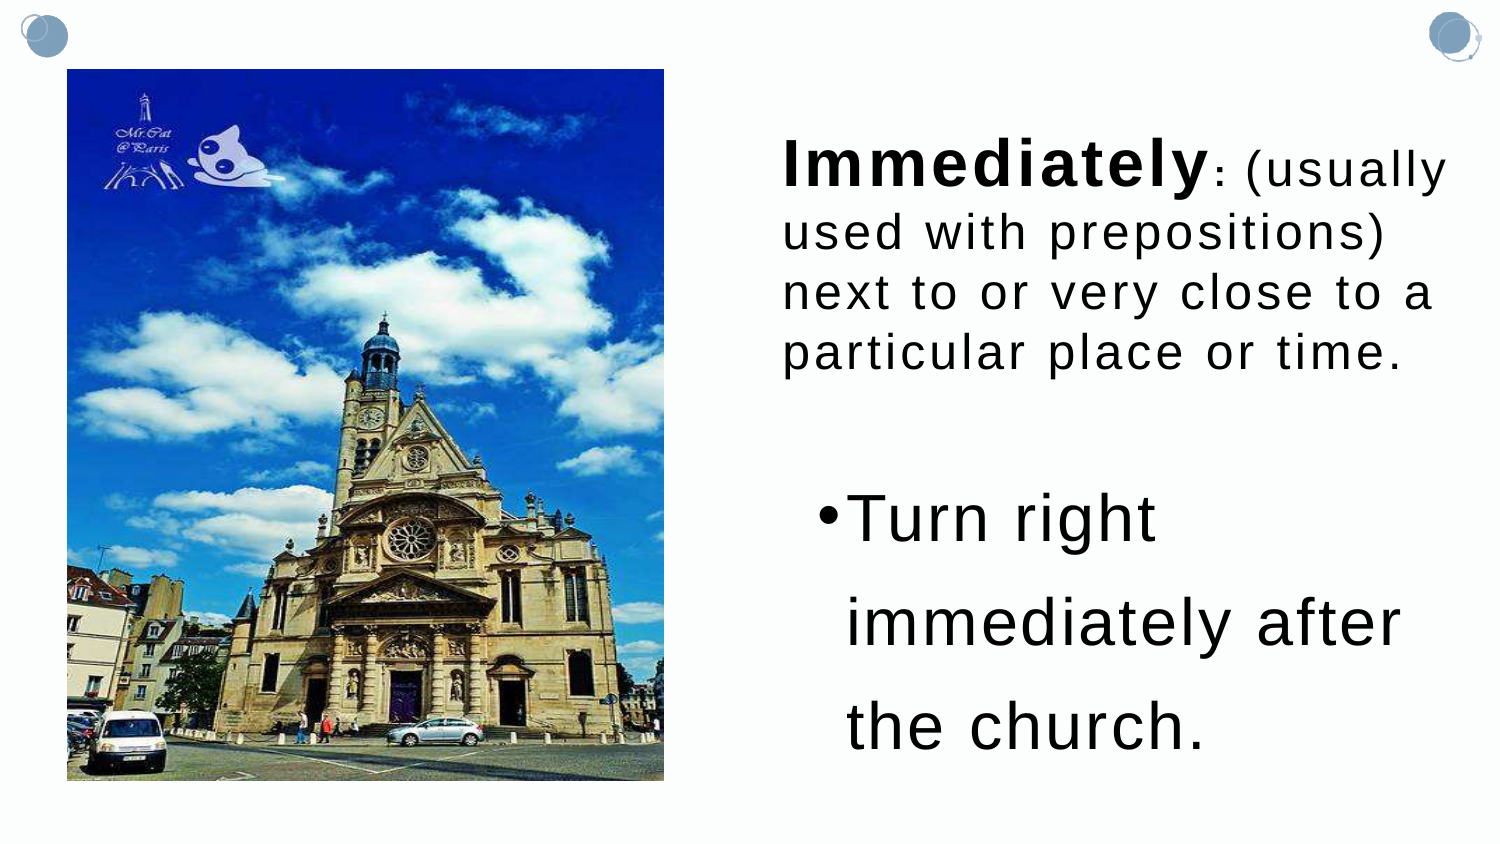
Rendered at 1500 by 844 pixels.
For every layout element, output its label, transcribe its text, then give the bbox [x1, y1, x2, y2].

picture [1411, 0, 1500, 73]
list Turn right immediately after the church. [803, 442, 1454, 777]
picture [0, 0, 89, 73]
title Immediately: (usually used with prepositions) next to or very close to a particular place or time. [767, 99, 1476, 401]
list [67, 69, 664, 781]
